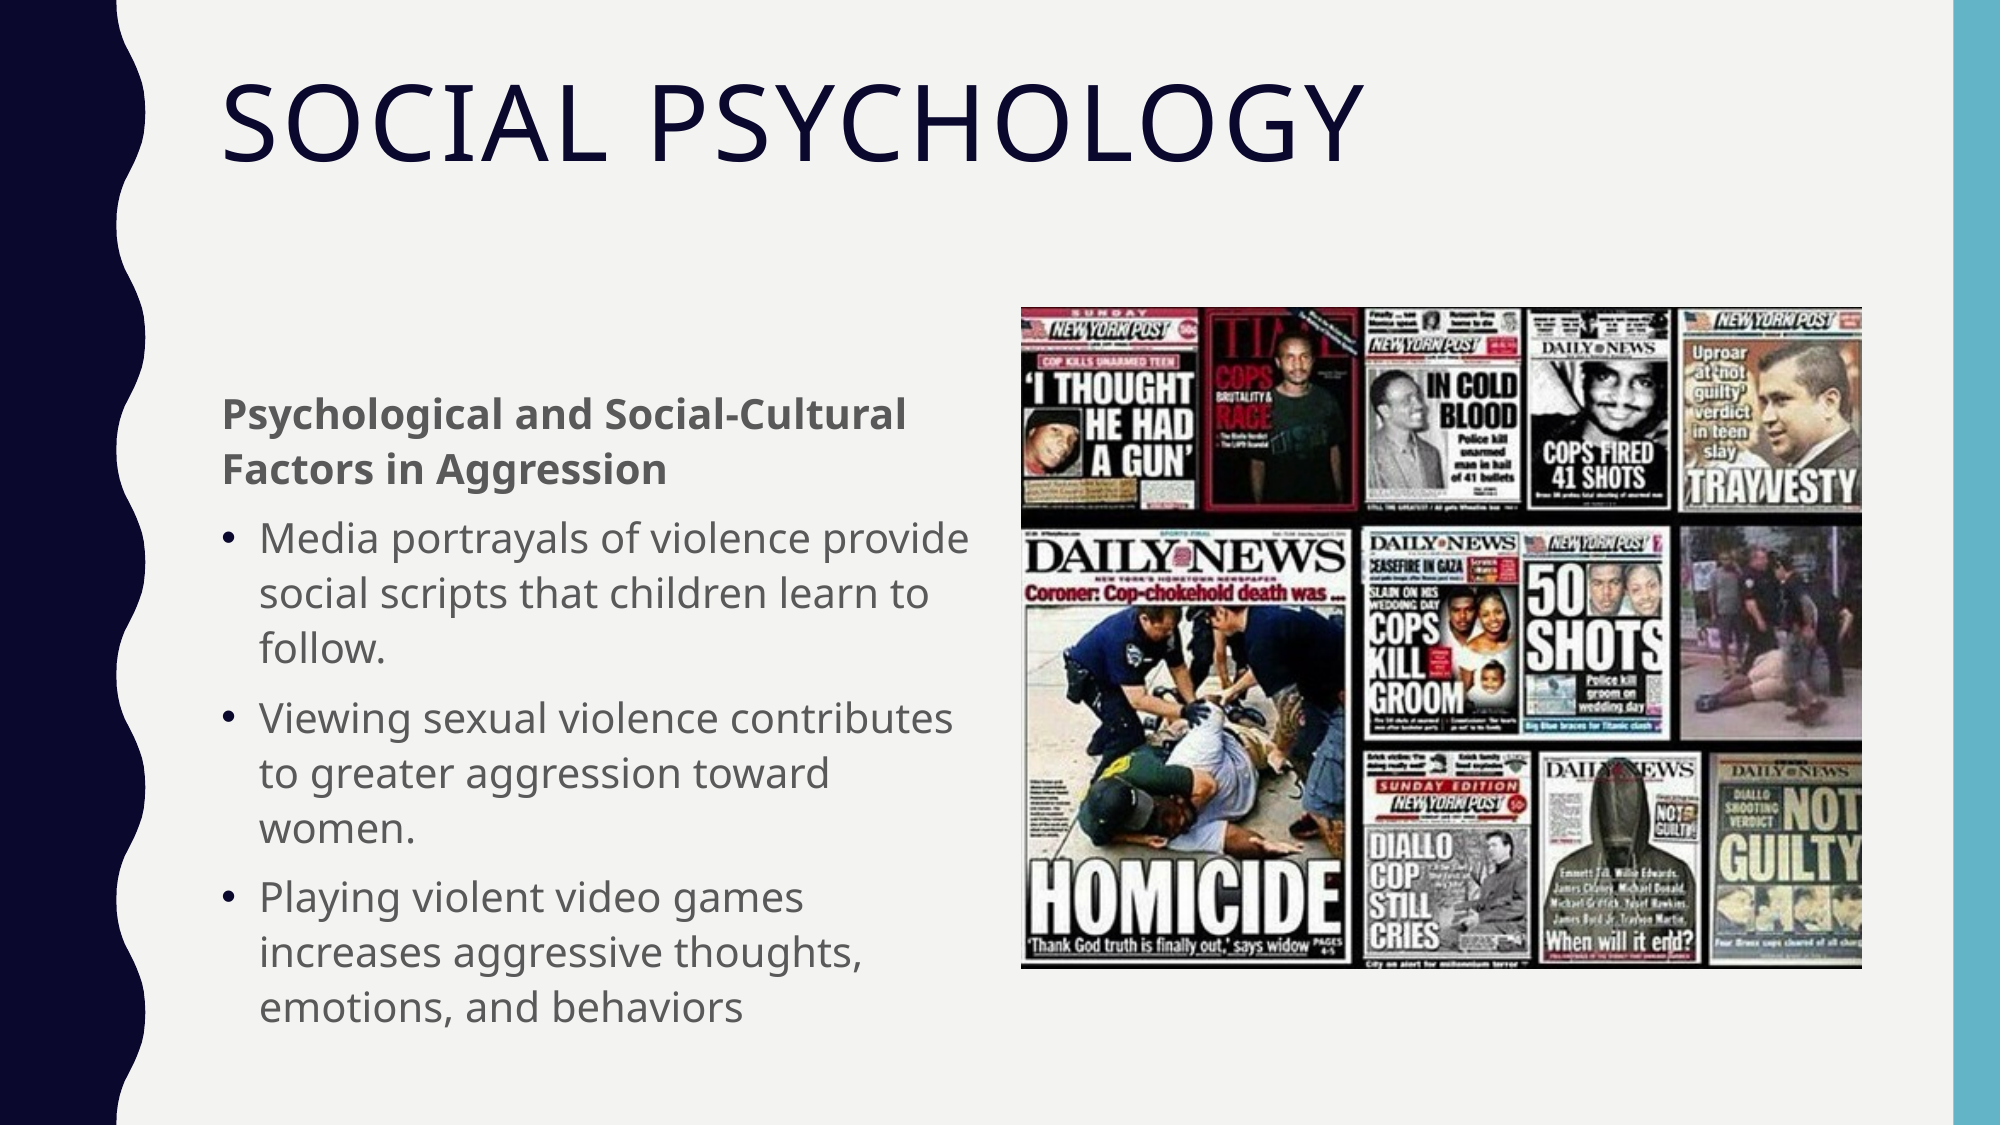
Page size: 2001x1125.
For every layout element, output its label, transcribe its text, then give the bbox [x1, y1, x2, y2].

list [1021, 307, 1862, 969]
title Social Psychology [205, 62, 1875, 308]
list Psychological and Social-Cultural Factors in Aggression Media portrayals of violence provide social scripts that children learn to follow. Viewing sexual violence contributes to greater aggression toward women. Playing violent video games increases aggressive thoughts, emotions, and behaviors [206, 375, 994, 969]
